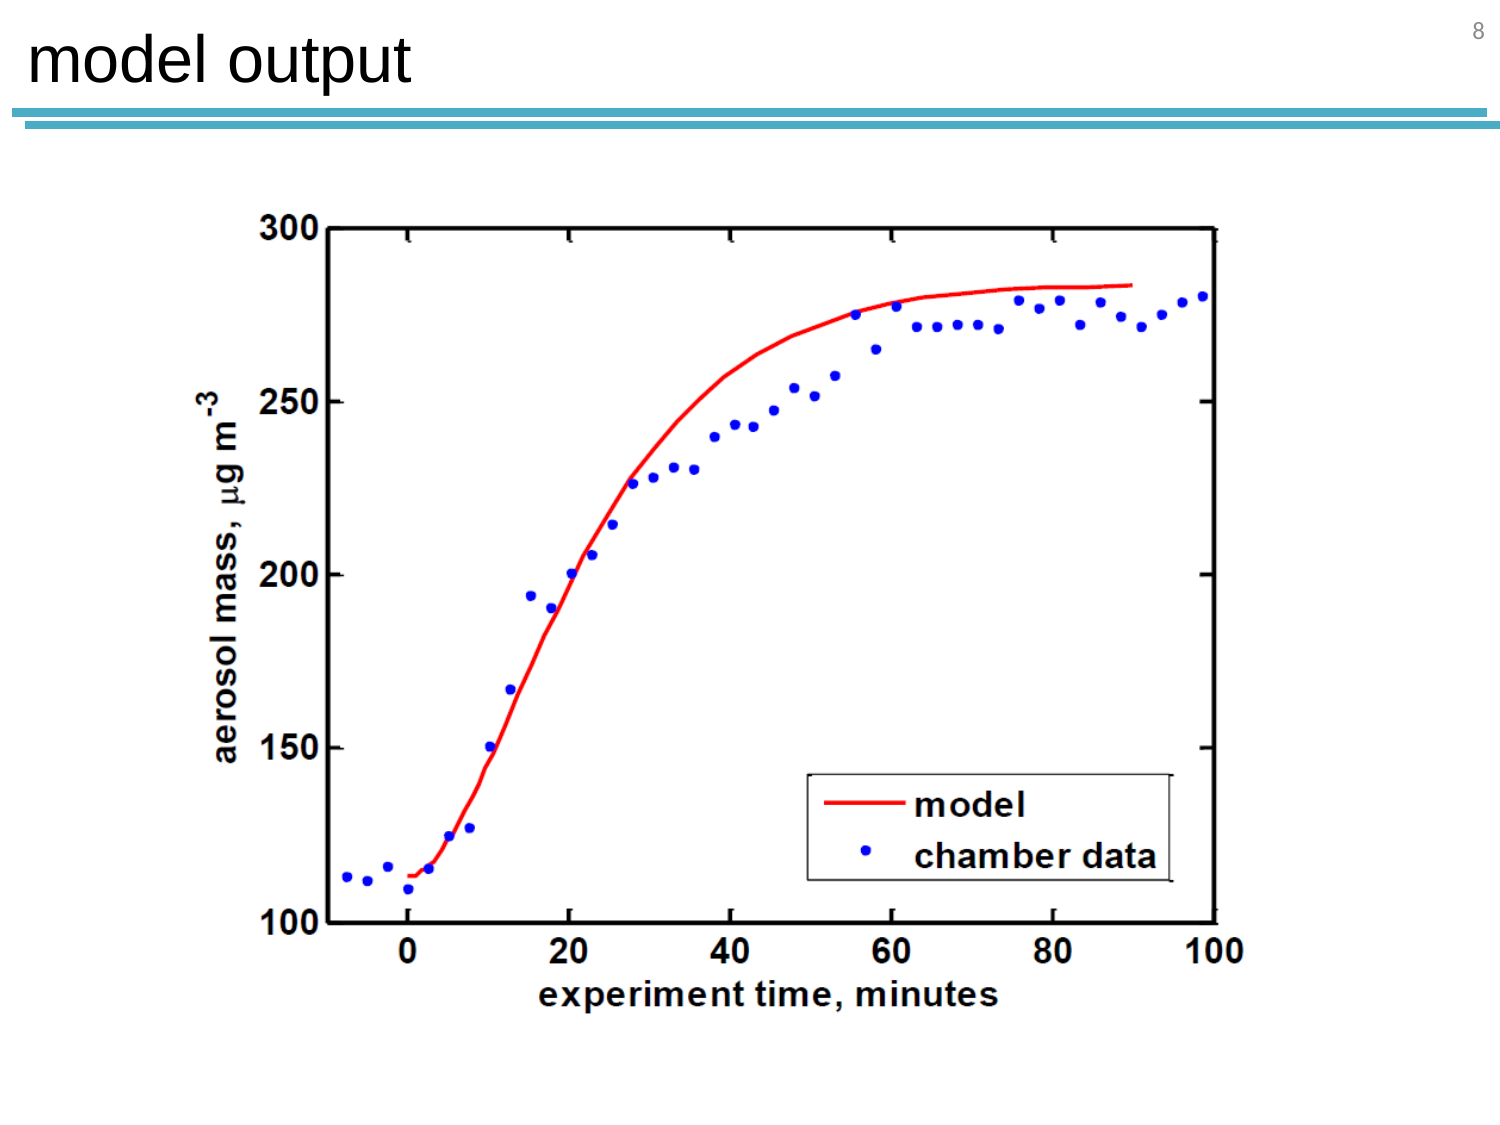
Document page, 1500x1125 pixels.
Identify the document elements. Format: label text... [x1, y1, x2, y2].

title model output [12, 0, 1400, 113]
picture [183, 194, 1259, 1029]
slide_number 8 [1149, 0, 1500, 60]
